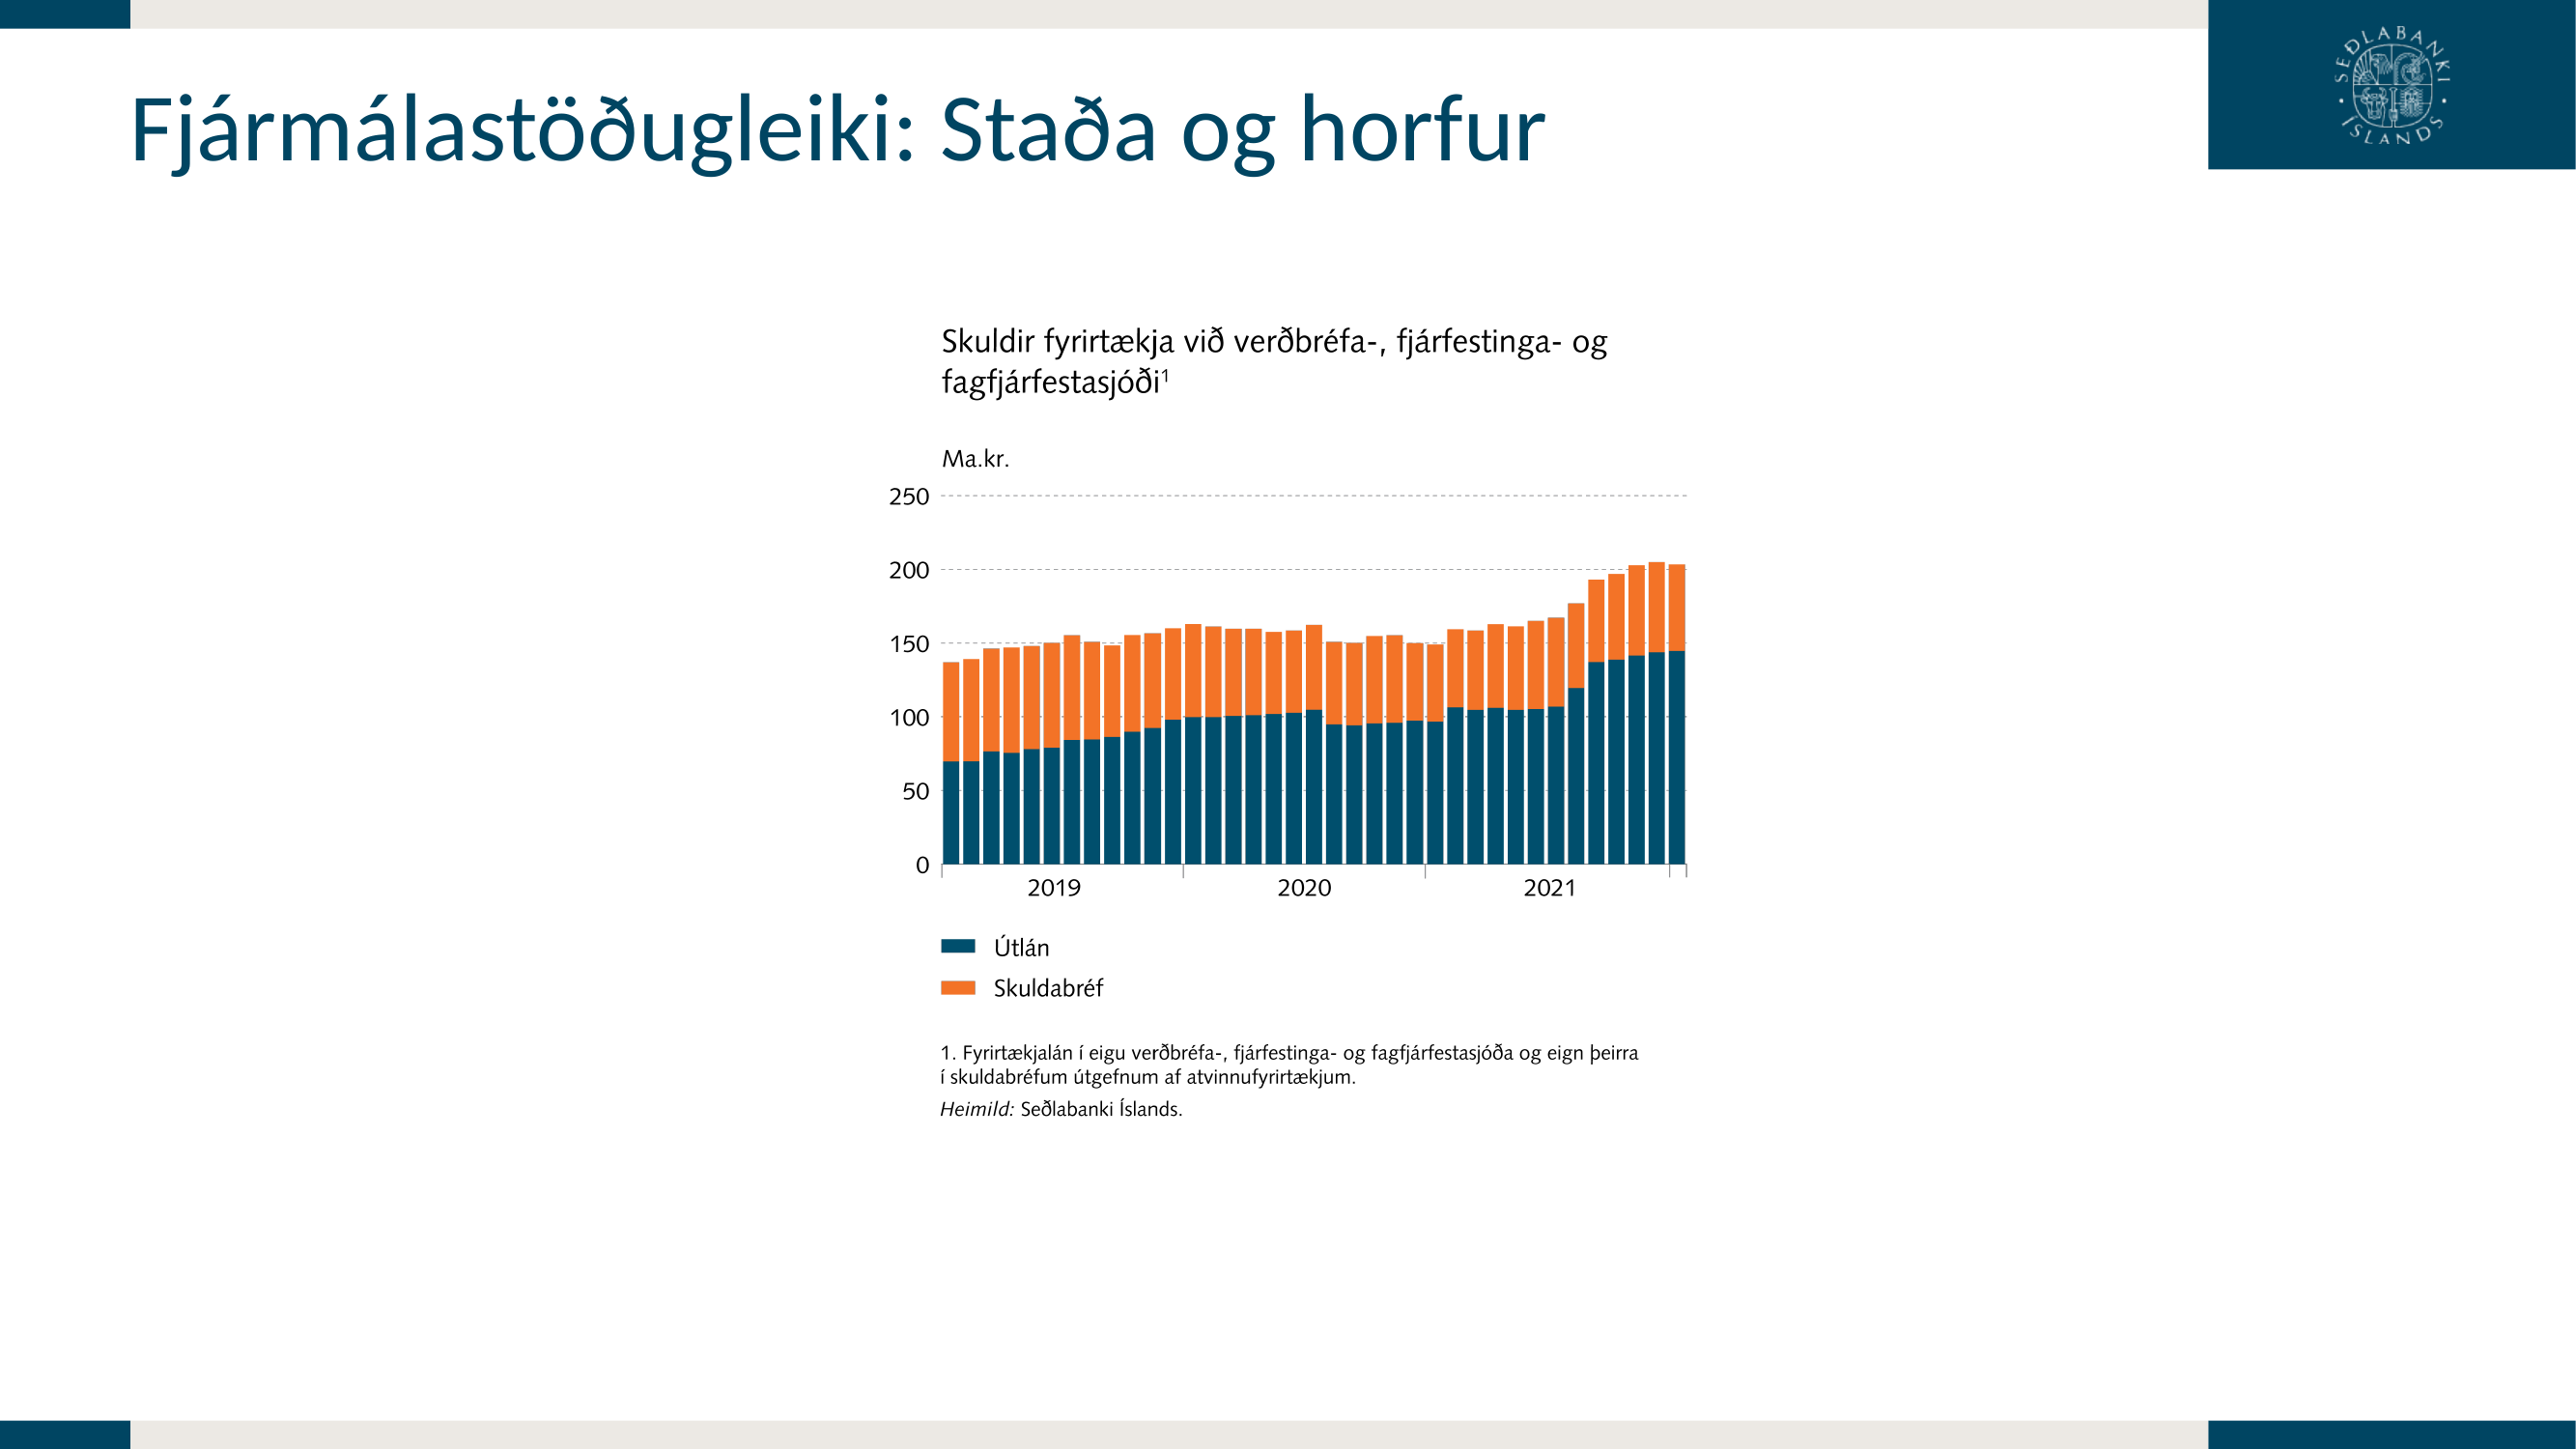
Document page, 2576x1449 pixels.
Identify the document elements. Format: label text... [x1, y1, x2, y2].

title Fjármálastöðugleiki: Staða og horfur [129, 86, 2178, 290]
picture [889, 324, 1687, 1124]
